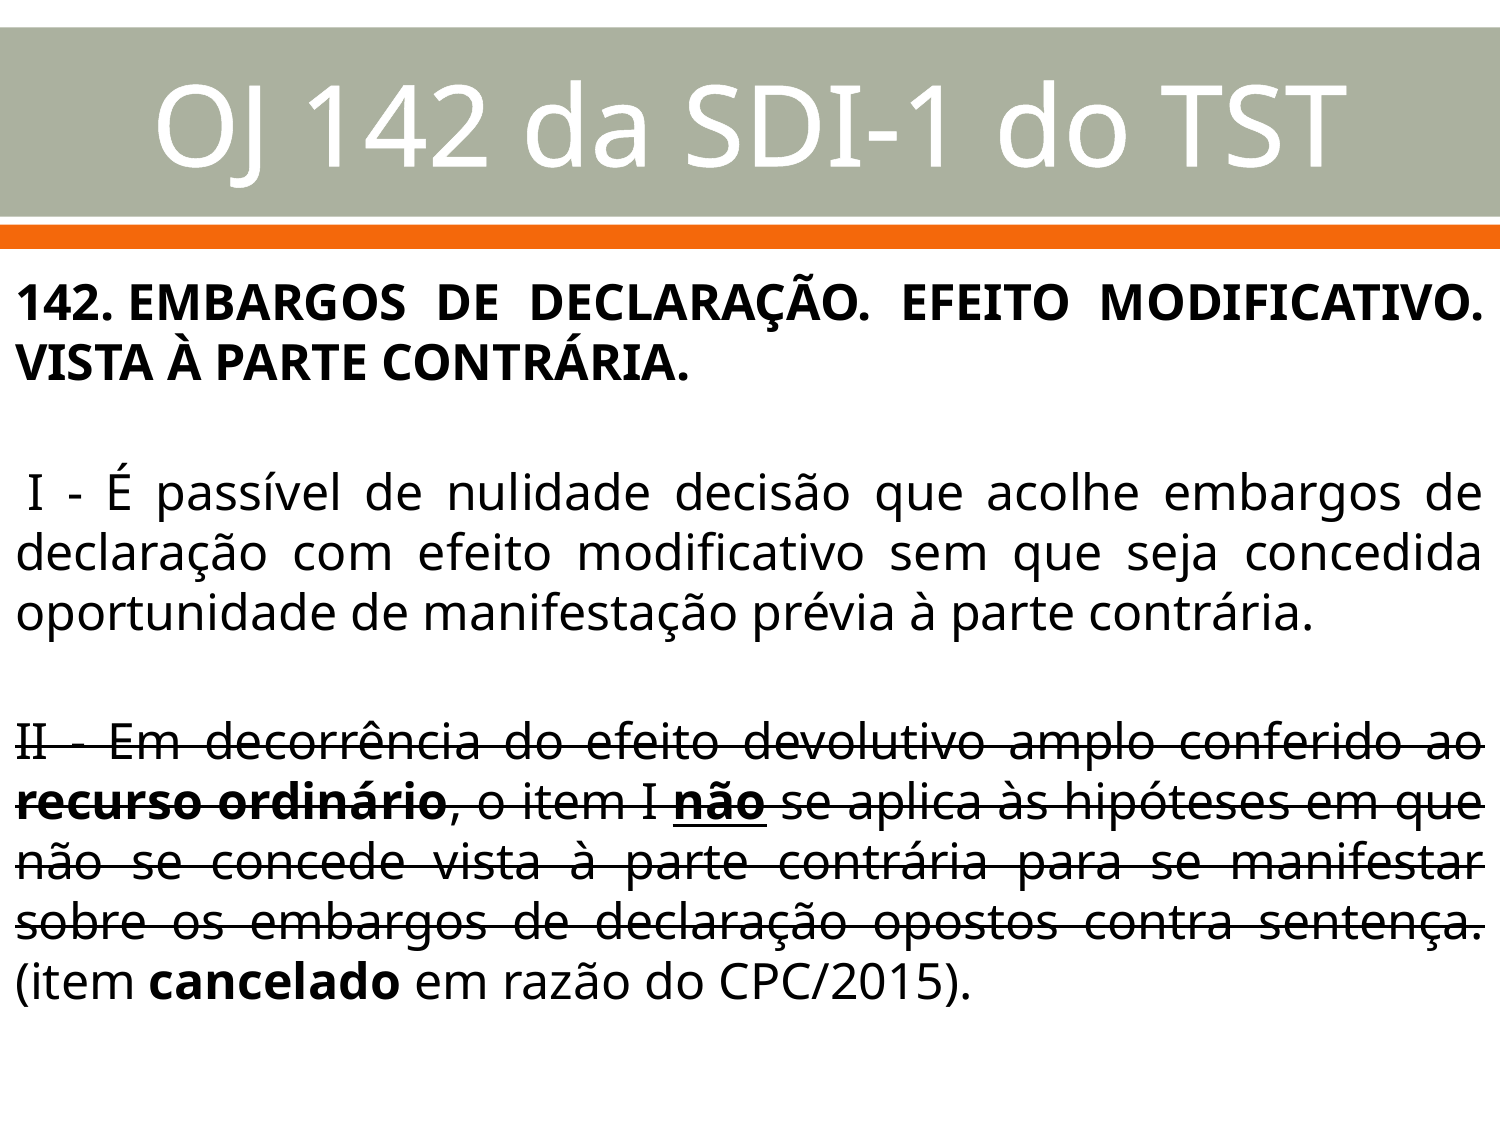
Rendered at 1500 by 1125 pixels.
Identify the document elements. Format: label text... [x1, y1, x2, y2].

list 142. EMBARGOS DE DECLARAÇÃO. EFEITO MODIFICATIVO. VISTA À PARTE CONTRÁRIA. I - É passível de nulidade decisão que acolhe embargos de declaração com efeito modificativo sem que seja concedida oportunidade de manifestação prévia à parte contrária. II - Em decorrência do efeito devolutivo amplo conferido ao recurso ordinário, o item I não se aplica às hipóteses em que não se concede vista à parte contrária para se manifestar sobre os embargos de declaração opostos contra sentença. (item cancelado em razão do CPC/2015). [0, 262, 1500, 1125]
title OJ 142 da SDI-1 do TST [0, 29, 1500, 213]
